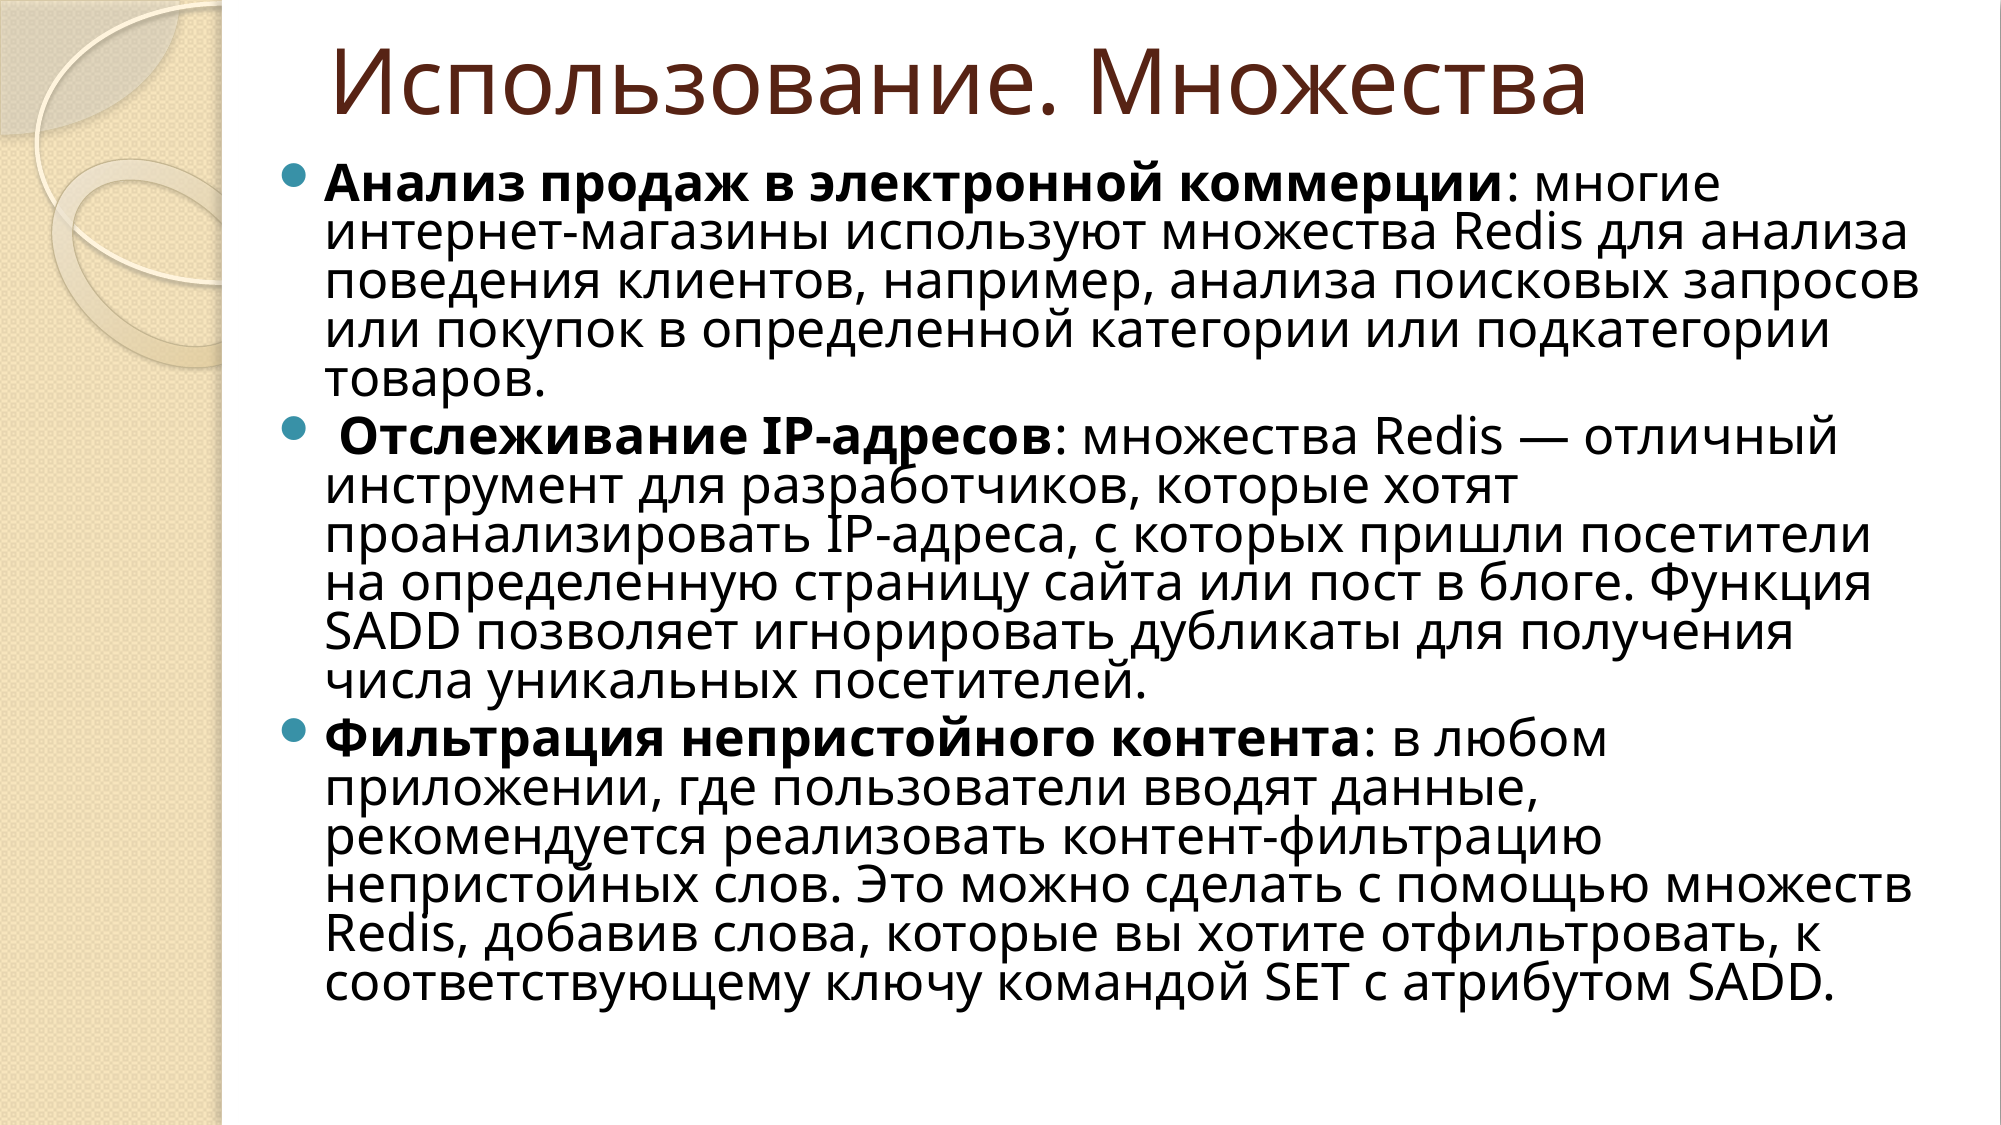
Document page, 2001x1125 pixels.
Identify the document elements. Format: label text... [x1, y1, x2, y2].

list Анализ продаж в электронной коммерции: многие интернет-магазины используют множества Redis для анализа поведения клиентов, например, анализа поисковых запросов или покупок в определенной категории или подкатегории товаров. Отслеживание IP-адресов: множества Redis — отличный инструмент для разработчиков, которые хотят проанализировать IP-адреса, с которых пришли посетители на определенную страницу сайта или пост в блоге. Функция SADD позволяет игнорировать дубликаты для получения числа уникальных посетителей. Фильтрация непристойного контента: в любом приложении, где пользователи вводят данные, рекомендуется реализовать контент-фильтрацию непристойных слов. Это можно сделать с помощью множеств Redis, добавив слова, которые вы хотите отфильтровать, к соответствующему ключу командой SET с атрибутом SADD. [249, 155, 1954, 1073]
title Использование. Множества [313, 0, 1954, 156]
